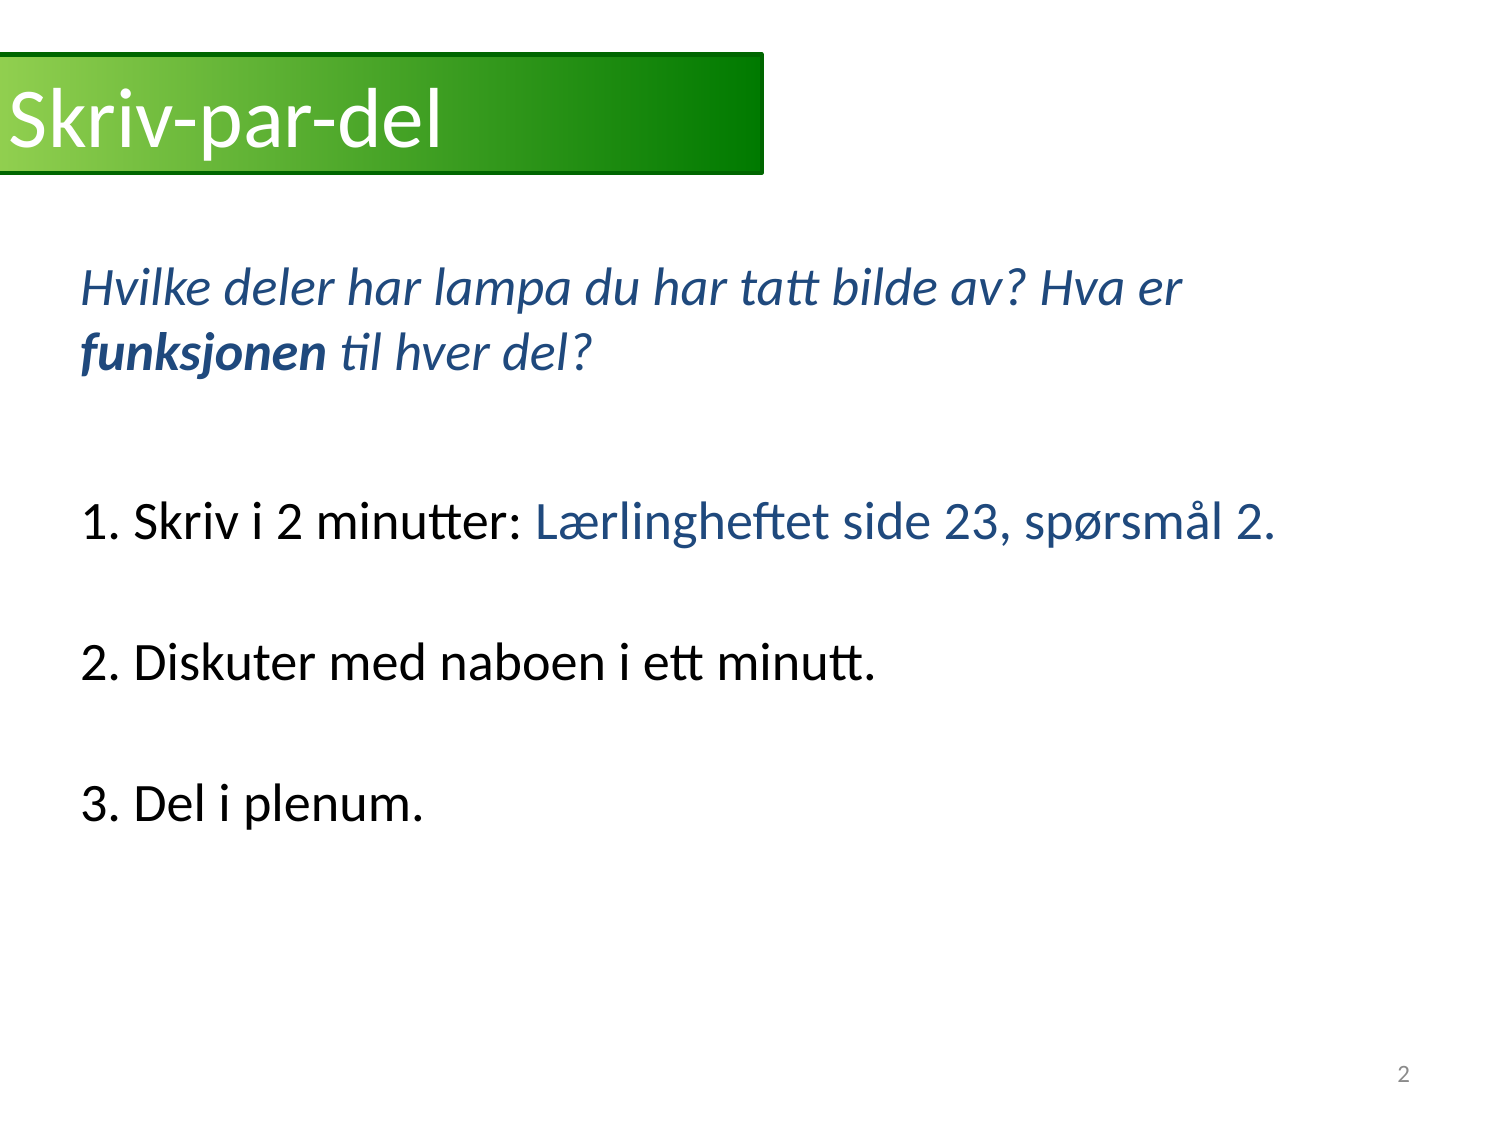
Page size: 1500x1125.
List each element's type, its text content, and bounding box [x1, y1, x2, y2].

title Skriv-par-del [0, 52, 764, 175]
slide_number 2 [1074, 1042, 1425, 1103]
list Hvilke deler har lampa du har tatt bilde av? Hva er funksjonen til hver del? 1. Skriv i 2 minutter: Lærlingheftet side 23, spørsmål 2. 2. Diskuter med naboen i ett minutt. 3. Del i plenum. [64, 243, 1436, 1040]
